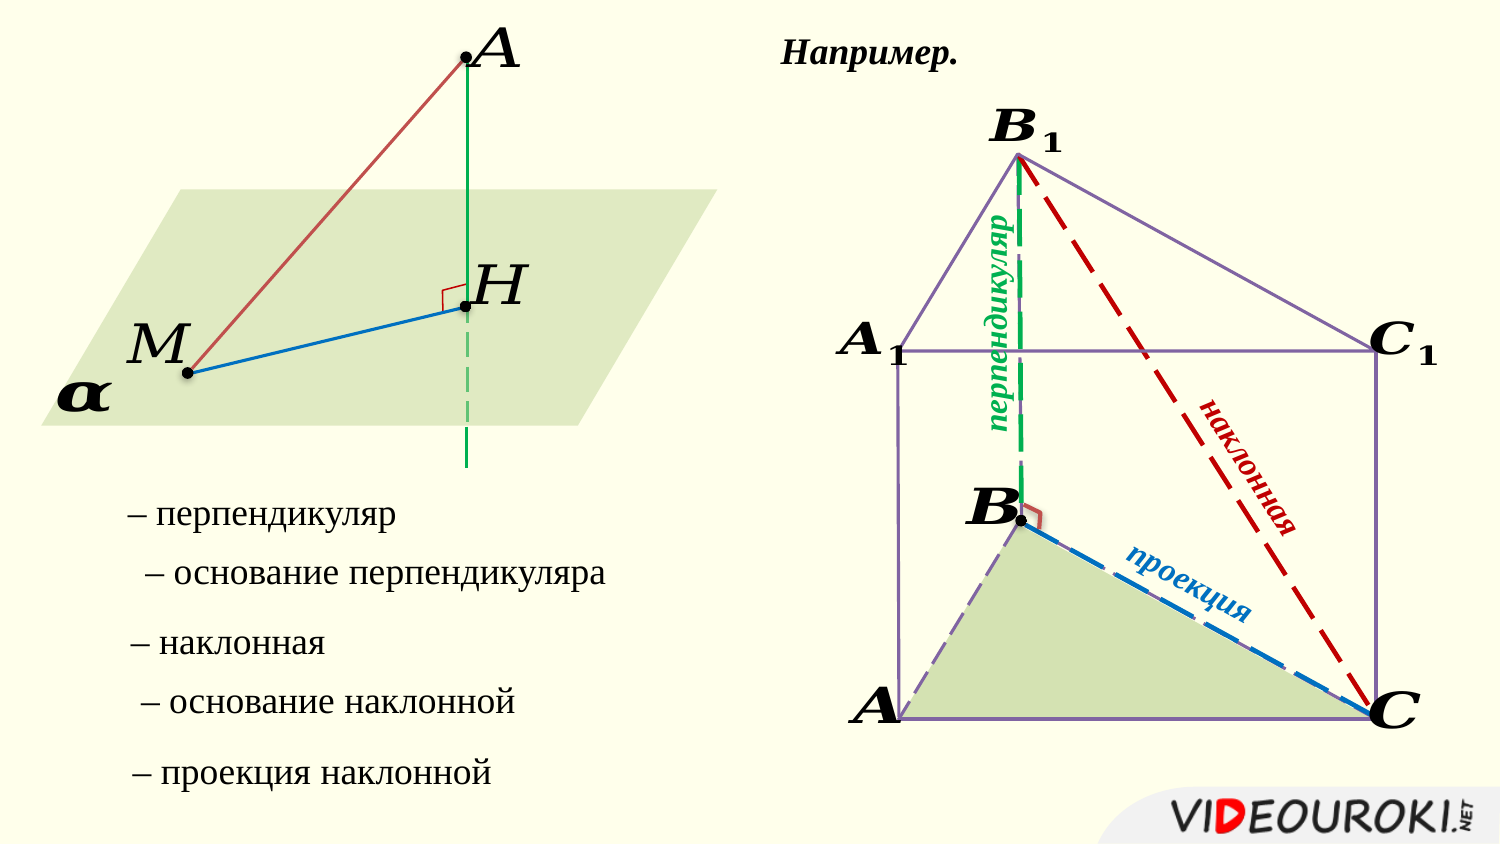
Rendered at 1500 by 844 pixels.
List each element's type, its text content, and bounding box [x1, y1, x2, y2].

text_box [1017, 153, 1377, 526]
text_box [182, 306, 190, 376]
text_box [460, 51, 473, 63]
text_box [191, 61, 463, 370]
text_box Например. [765, 19, 975, 80]
text_box [39, 187, 464, 428]
text_box перпендикуляр [966, 199, 1011, 448]
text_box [1025, 524, 1377, 718]
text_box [1097, 786, 1500, 844]
text_box [0, 0, 1500, 844]
text_box [899, 235, 966, 354]
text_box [897, 524, 1018, 721]
text_box [469, 187, 720, 428]
text_box [987, 160, 1011, 199]
